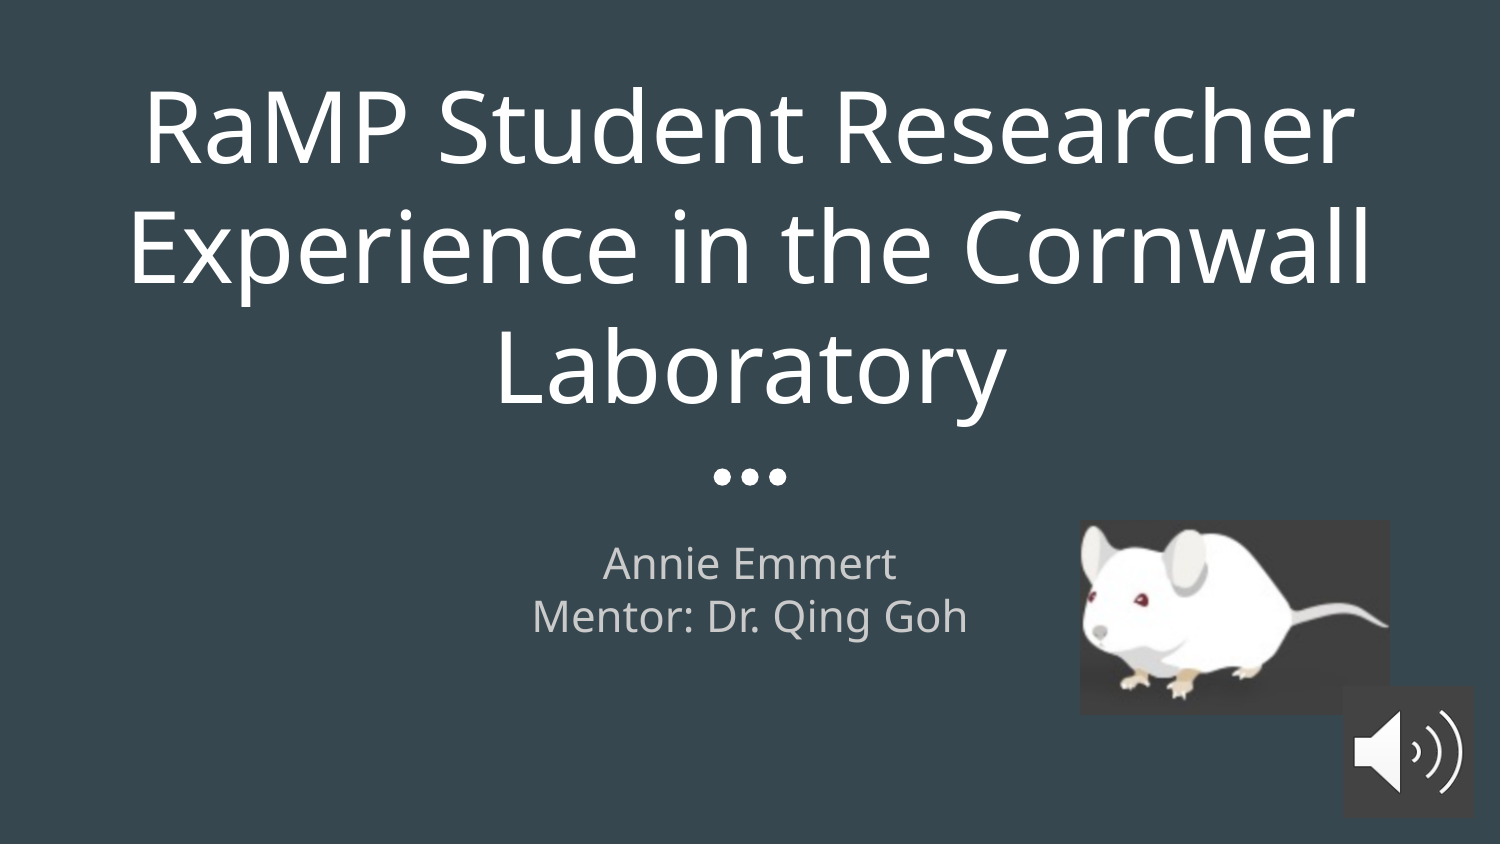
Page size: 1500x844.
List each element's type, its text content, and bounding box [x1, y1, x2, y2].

picture [1079, 520, 1476, 819]
title RaMP Student Researcher Experience in the Cornwall Laboratory [55, 154, 1445, 439]
subtitle Annie Emmert Mentor: Dr. Qing Goh [110, 520, 1078, 651]
